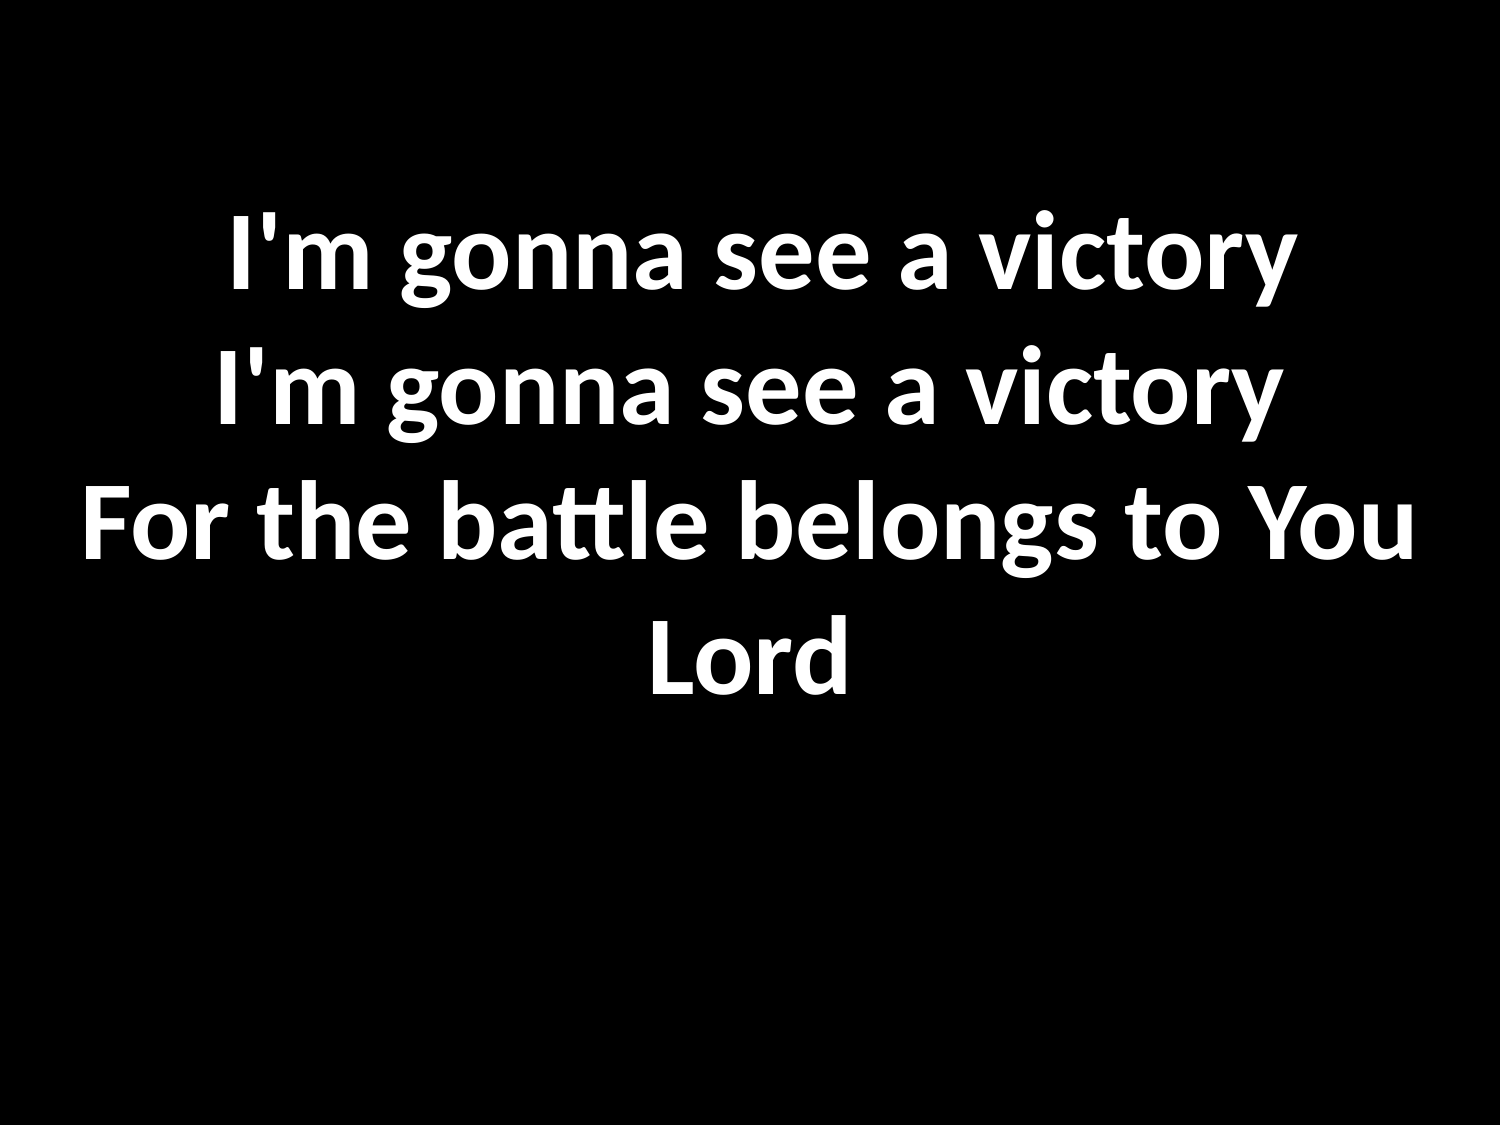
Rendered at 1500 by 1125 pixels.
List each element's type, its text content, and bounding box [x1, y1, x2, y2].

text_box I'm gonna see a victory I'm gonna see a victory For the battle belongs to You Lord [37, 50, 1463, 725]
